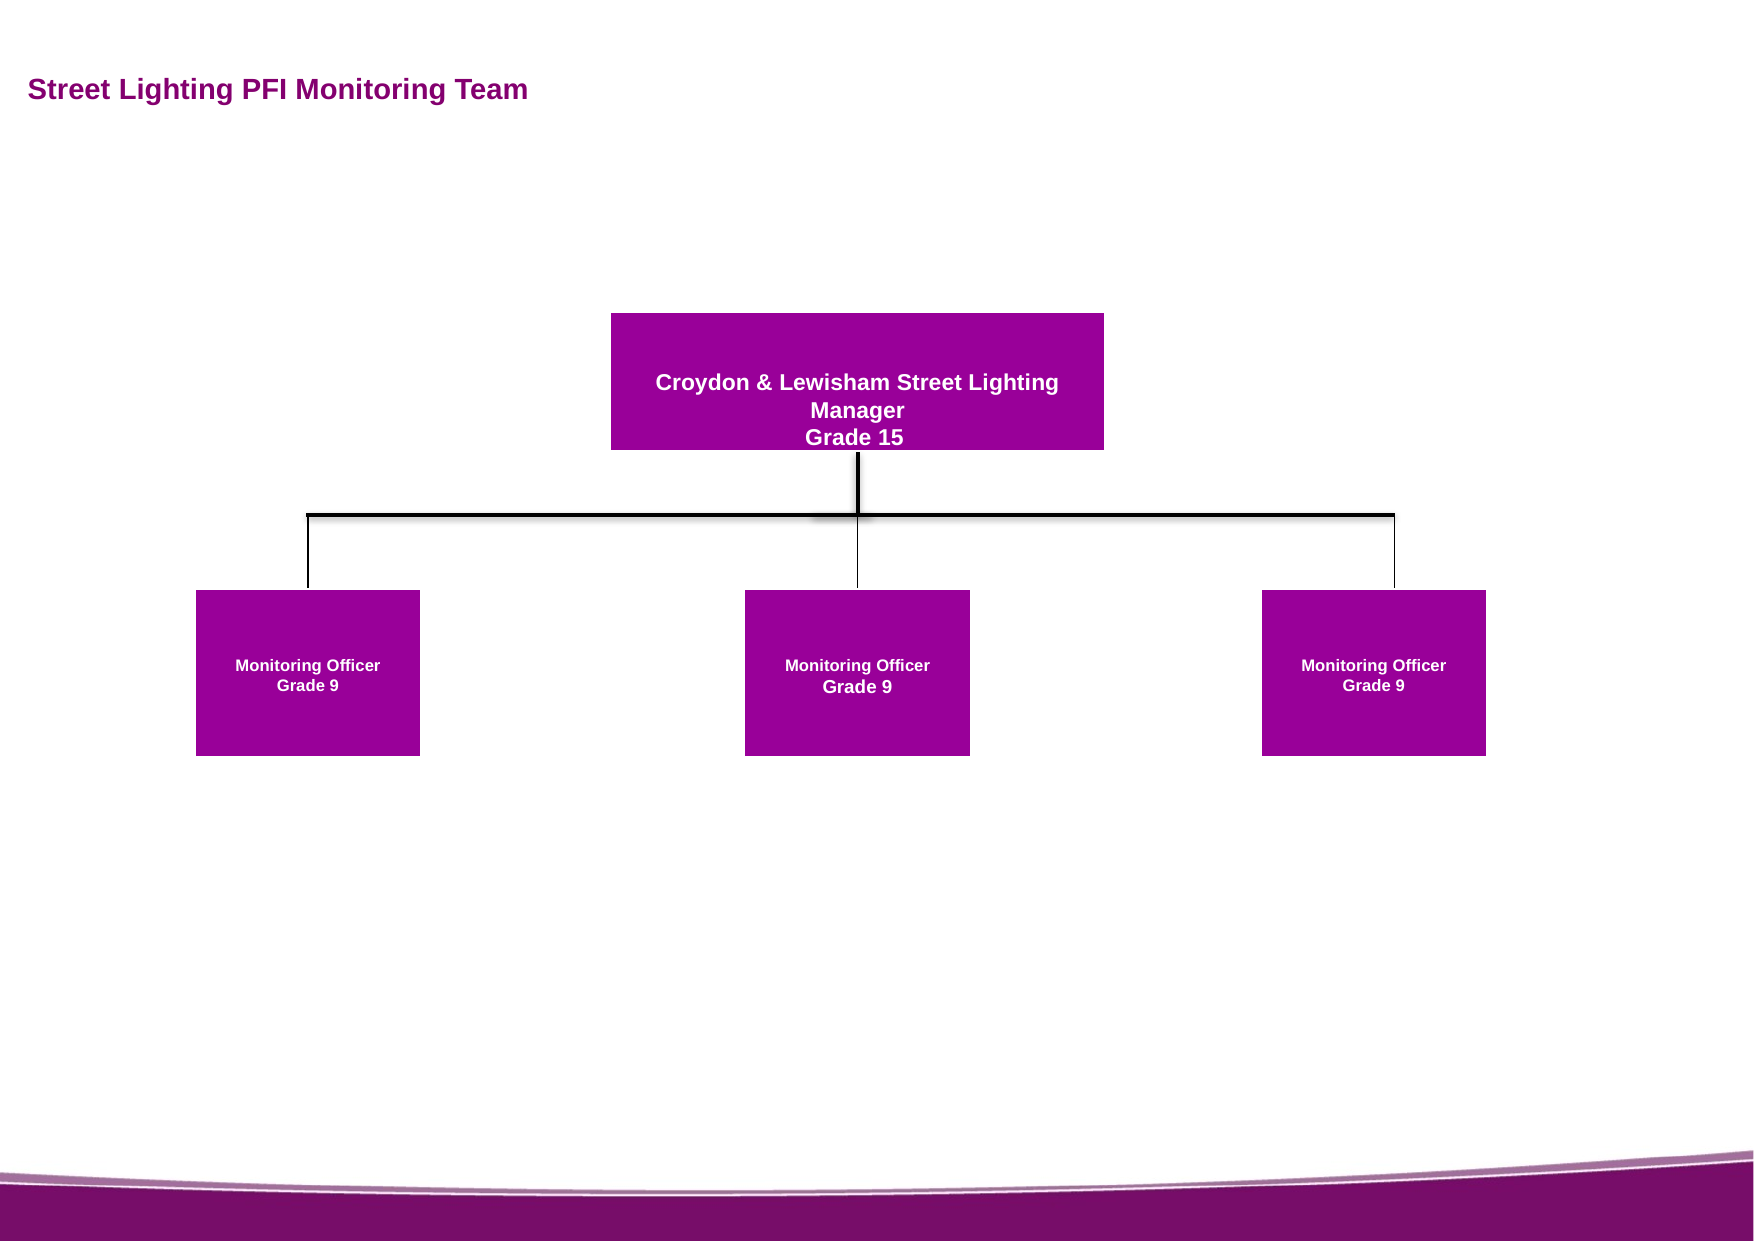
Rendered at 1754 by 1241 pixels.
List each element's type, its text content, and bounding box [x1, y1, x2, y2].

picture [0, 1100, 1754, 1241]
text_box Street Lighting PFI Monitoring Team [14, 19, 639, 156]
text_box Croydon & Lewisham Street Lighting Manager Grade 15 [607, 309, 1109, 454]
text_box Monitoring Officer Grade 9 [1257, 586, 1490, 760]
text_box Monitoring Officer Grade 9 [192, 586, 424, 760]
text_box Monitoring Officer Grade 9 [741, 586, 974, 760]
